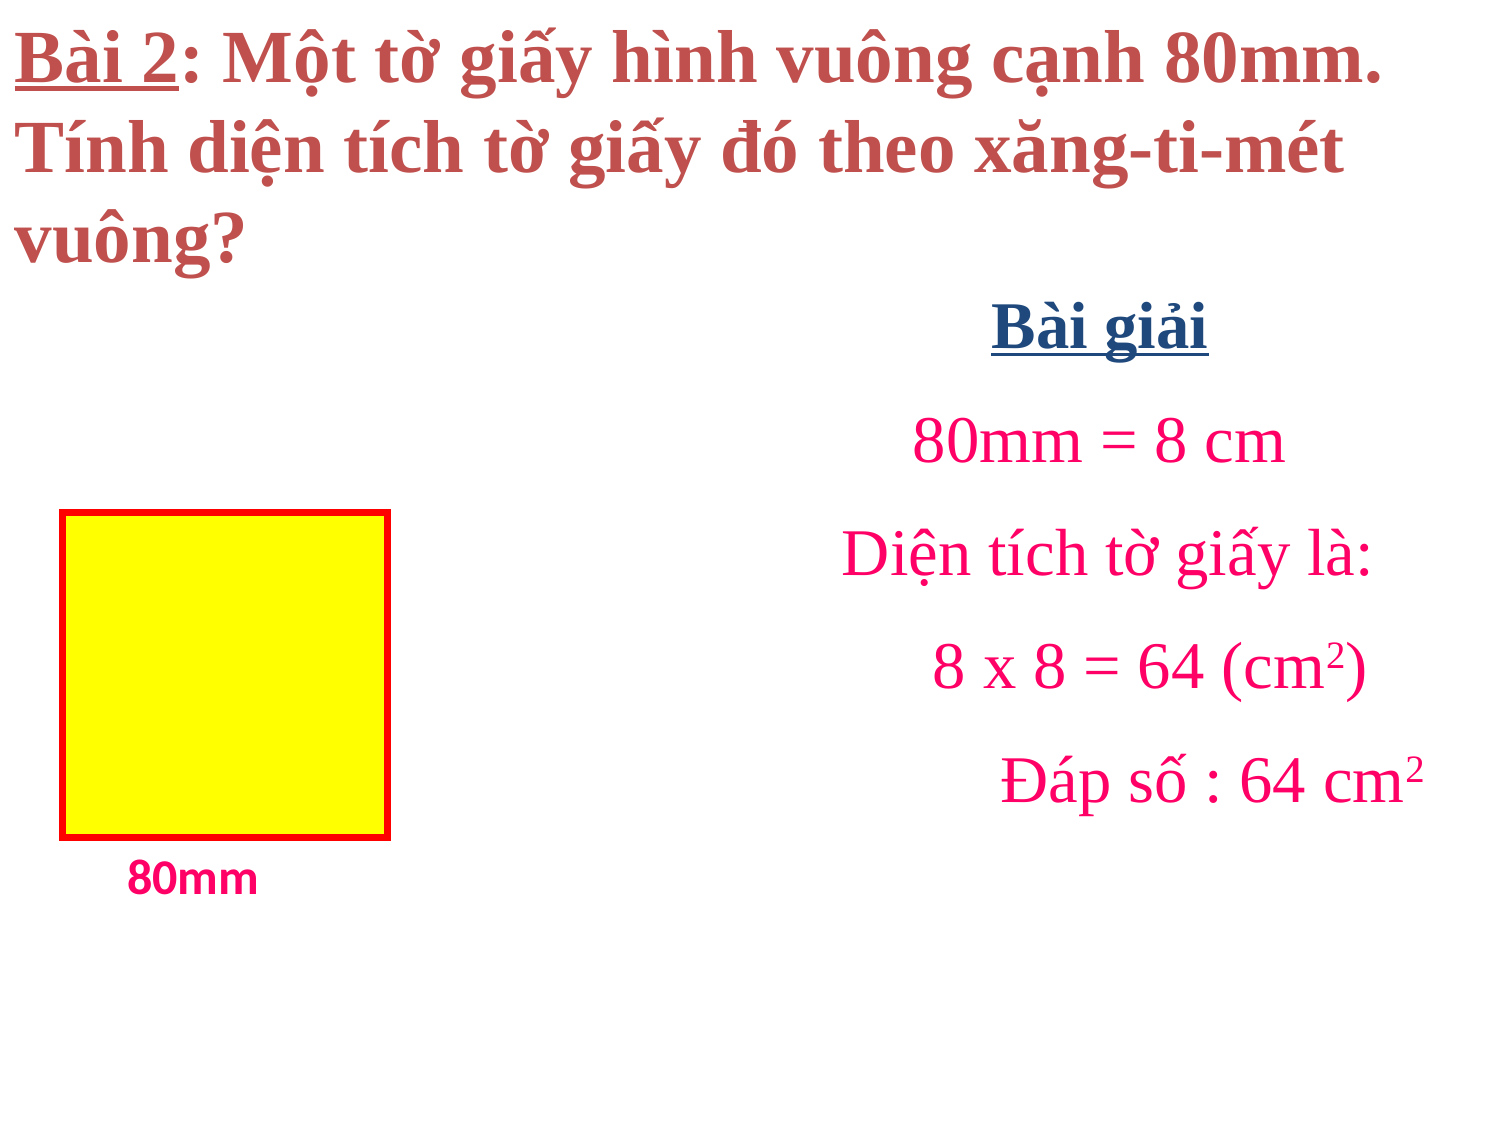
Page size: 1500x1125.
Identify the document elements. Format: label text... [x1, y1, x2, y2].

text_box Bài 2: Một tờ giấy hình vuông cạnh 80mm. Tính diện tích tờ giấy đó theo xăng-ti-mét vuông? [0, 0, 1500, 285]
text_box Bài giải 80mm = 8 cm Diện tích tờ giấy là: 8 x 8 = 64 (cm2) Đáp số : 64 cm2 [699, 274, 1500, 823]
text_box 80mm [112, 837, 350, 913]
text_box [62, 512, 388, 838]
